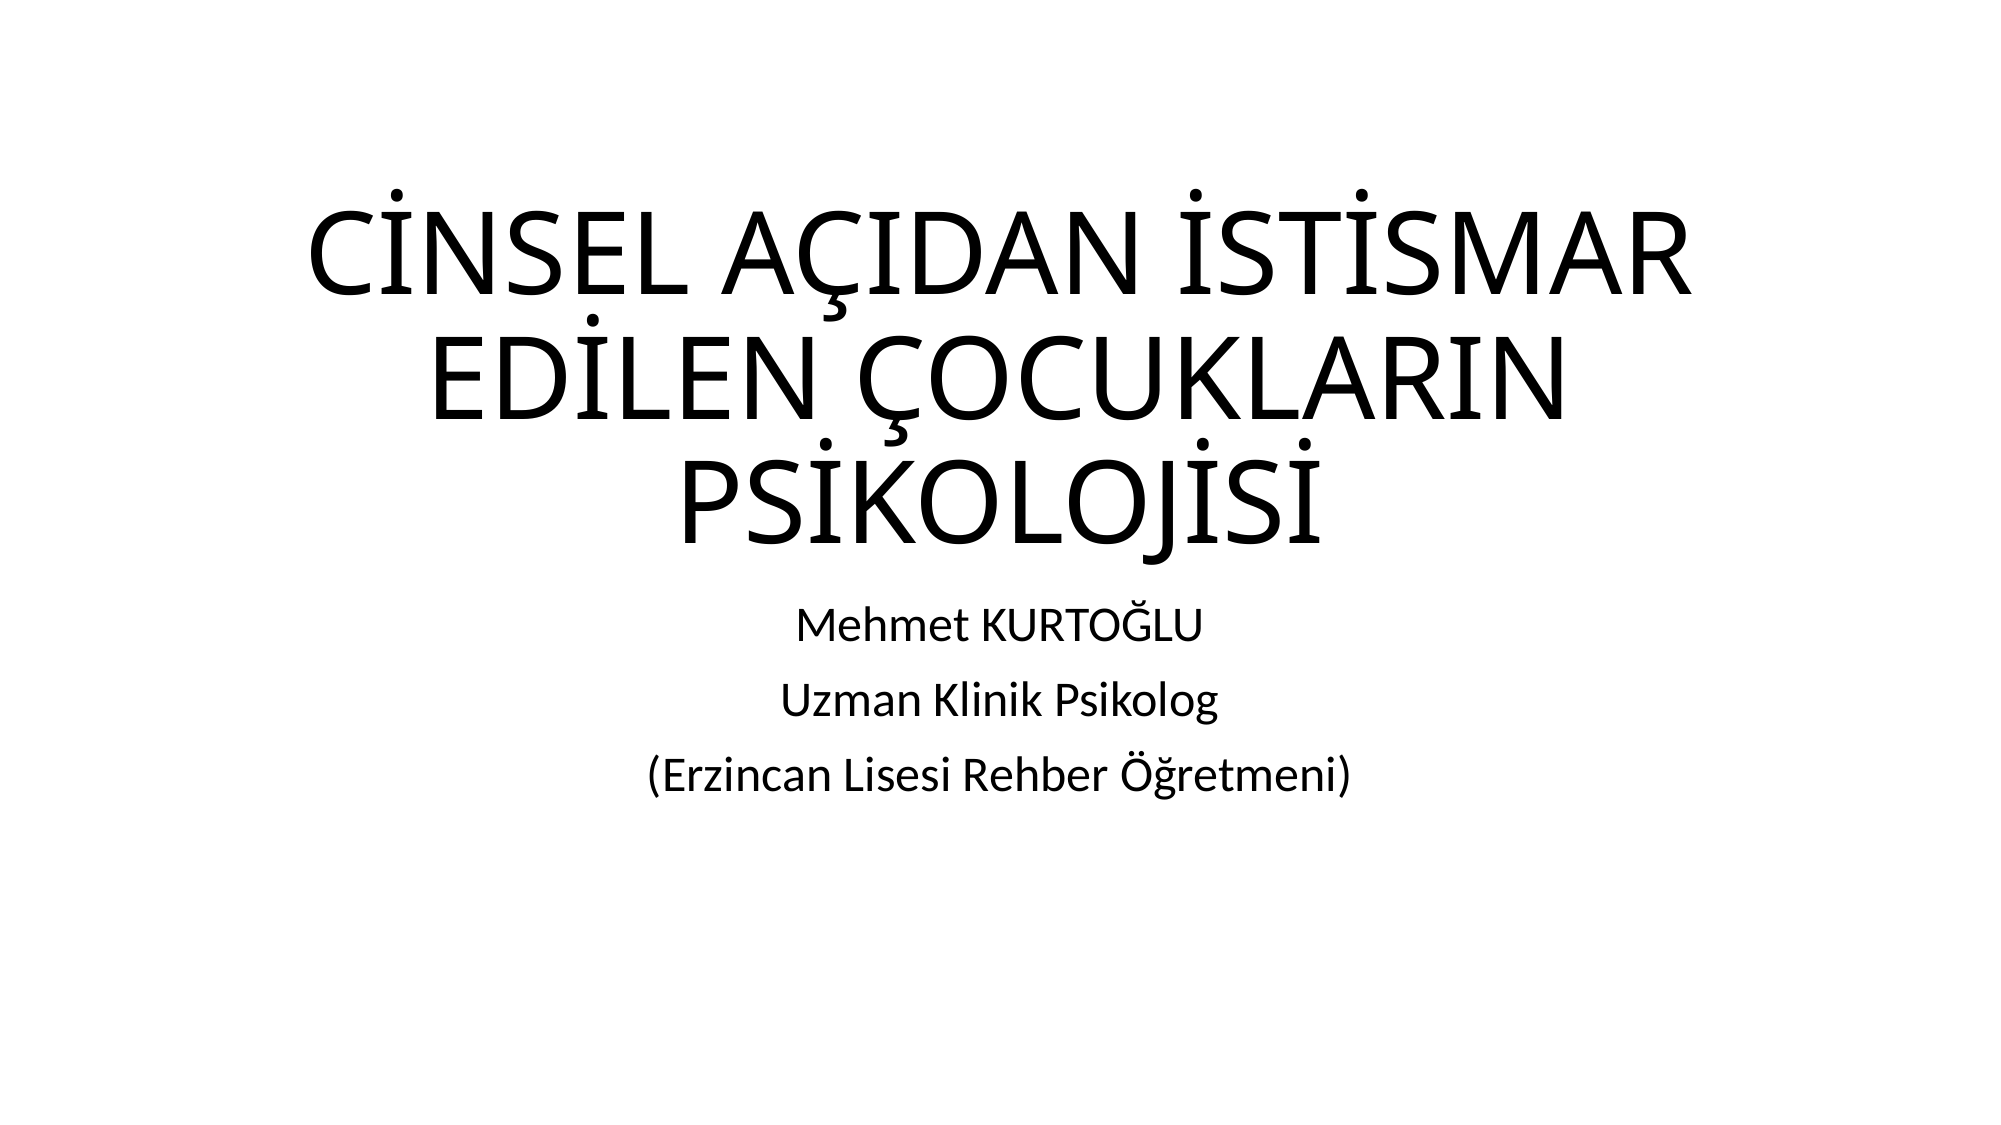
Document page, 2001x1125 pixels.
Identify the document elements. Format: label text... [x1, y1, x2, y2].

subtitle Mehmet KURTOĞLU Uzman Klinik Psikolog (Erzincan Lisesi Rehber Öğretmeni) [249, 590, 1750, 863]
title CİNSEL AÇIDAN İSTİSMAR EDİLEN ÇOCUKLARIN PSİKOLOJİSİ [249, 184, 1750, 576]
